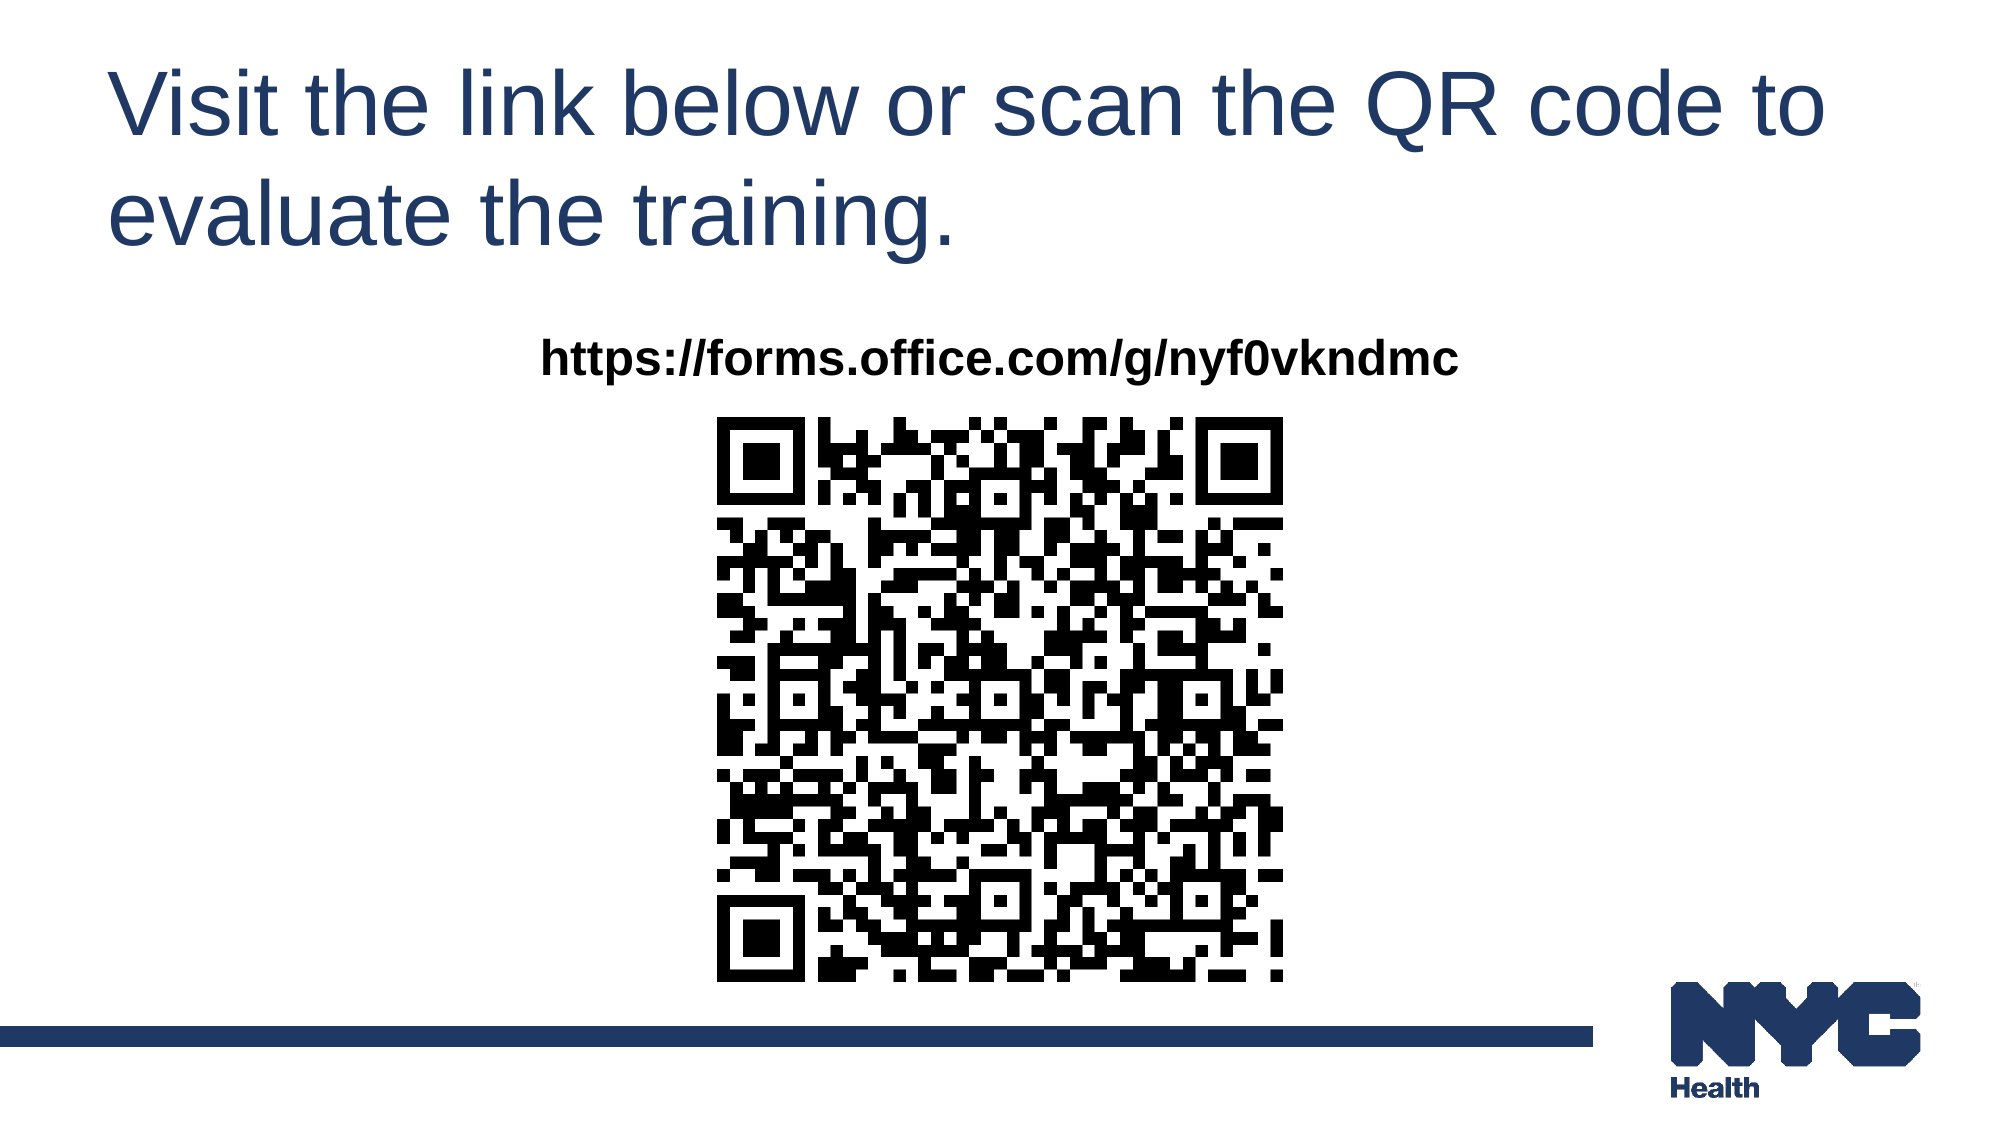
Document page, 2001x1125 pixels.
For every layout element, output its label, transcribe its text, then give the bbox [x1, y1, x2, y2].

title Visit the link below or scan the QR code to evaluate the training. [99, 45, 1900, 263]
picture [717, 416, 1283, 982]
text_box https://forms.office.com/g/nyf0vkndmc [260, 317, 1740, 393]
picture [1671, 982, 1921, 1098]
